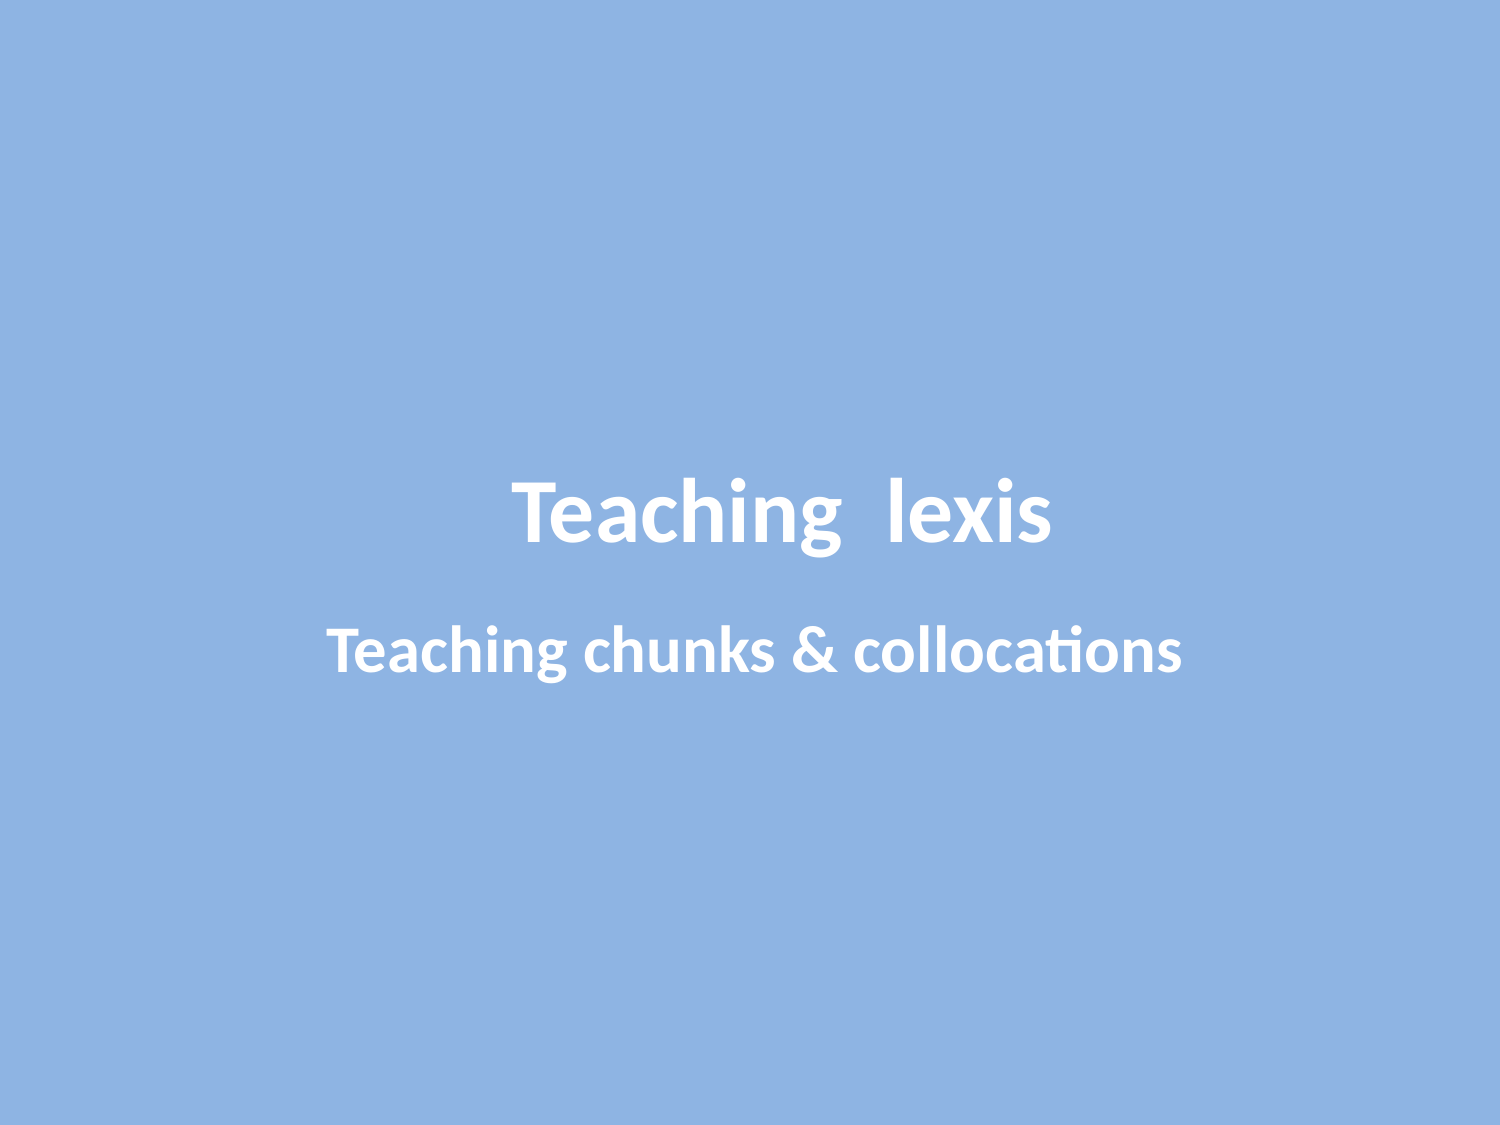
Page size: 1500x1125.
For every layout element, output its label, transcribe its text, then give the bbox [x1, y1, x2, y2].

subtitle Teaching chunks & collocations [230, 597, 1281, 886]
title Teaching lexis [64, 243, 1500, 879]
